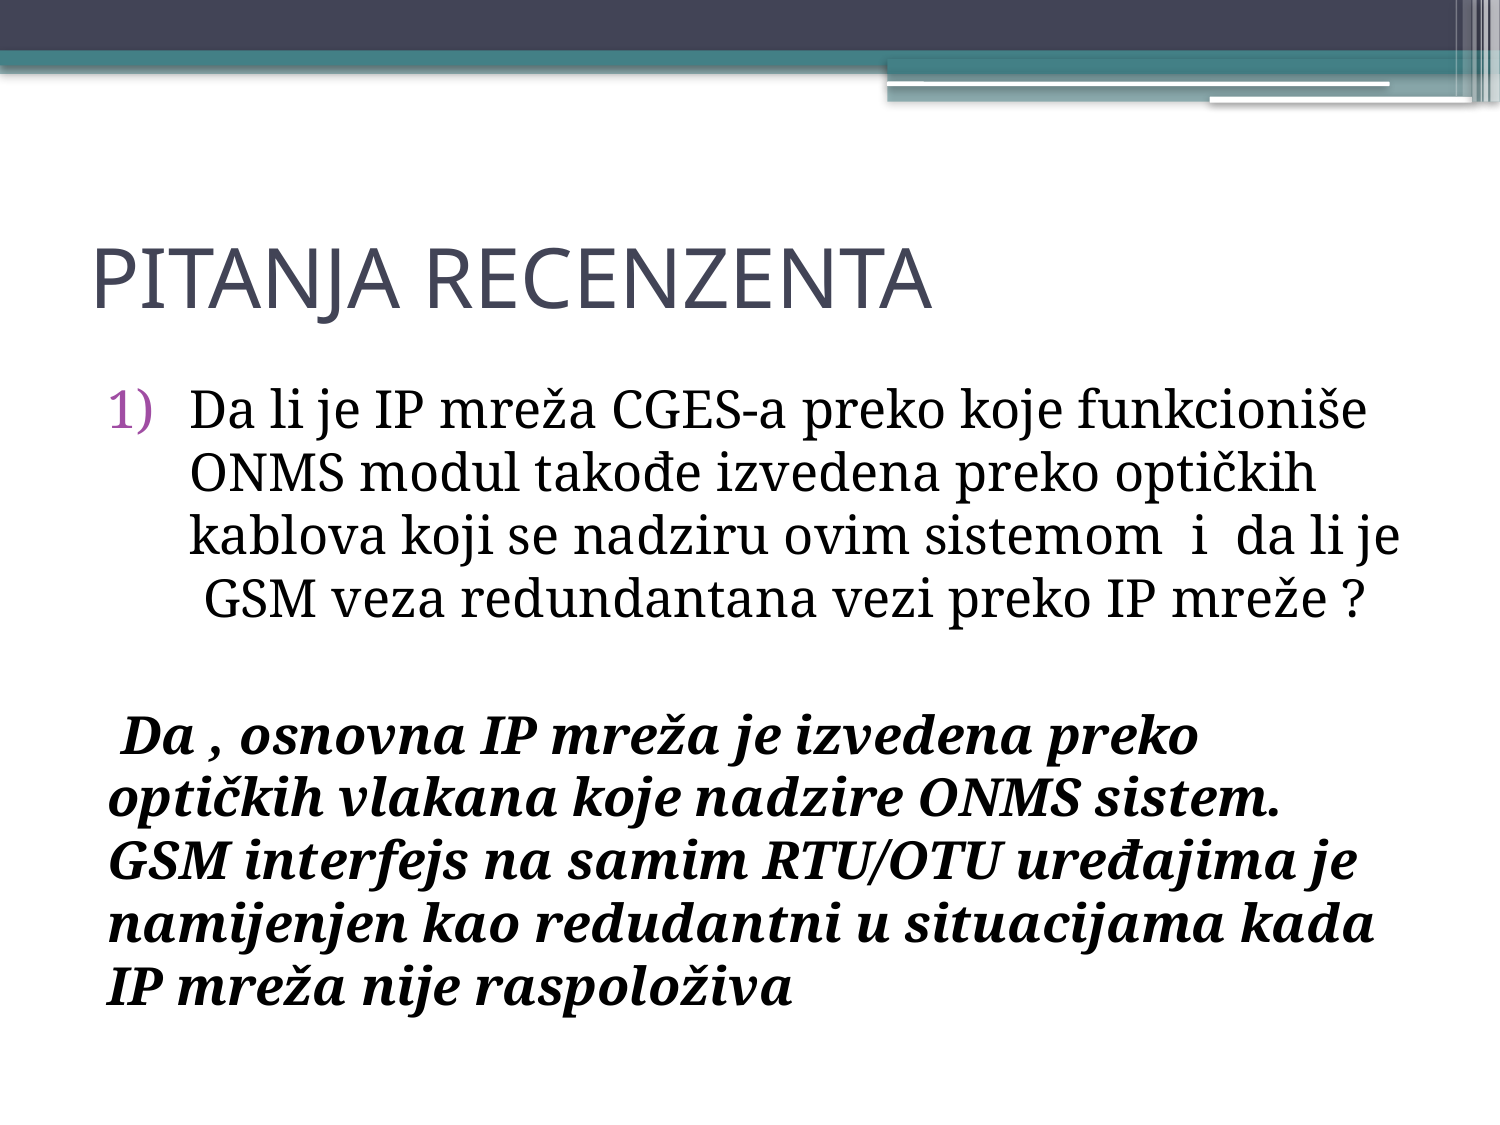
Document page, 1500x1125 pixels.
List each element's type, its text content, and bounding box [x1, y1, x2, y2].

list Da li je IP mreža CGES-a preko koje funkcioniše ONMS modul takođe izvedena preko optičkih kablova koji se nadziru ovim sistemom i da li je GSM veza redundantana vezi preko IP mreže ? Da , osnovna IP mreža je izvedena preko optičkih vlakana koje nadzire ONMS sistem. GSM interfejs na samim RTU/OTU uređajima je namijenjen kao redudantni u situacijama kada IP mreža nije raspoloživa [75, 368, 1425, 1079]
title PITANJA RECENZENTA [75, 187, 1425, 363]
